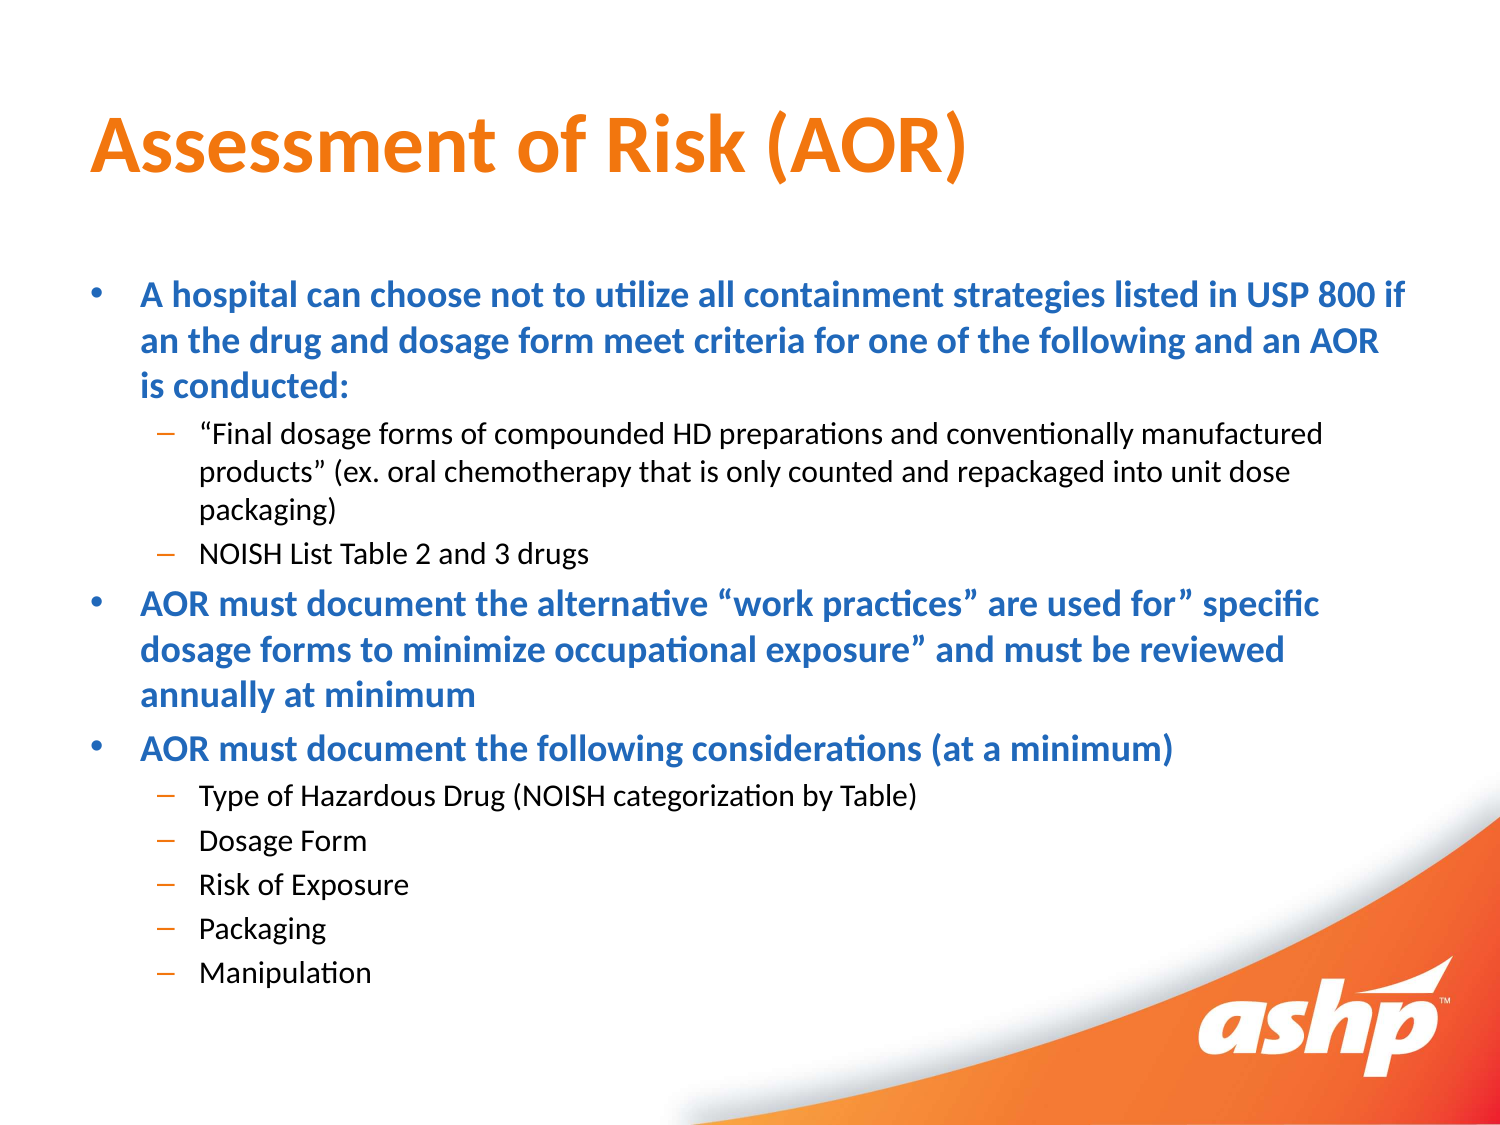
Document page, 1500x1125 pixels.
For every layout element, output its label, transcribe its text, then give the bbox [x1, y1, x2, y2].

title Assessment of Risk (AOR) [75, 45, 1425, 233]
picture [0, 0, 1500, 1125]
list A hospital can choose not to utilize all containment strategies listed in USP 800 if an the drug and dosage form meet criteria for one of the following and an AOR is conducted: “Final dosage forms of compounded HD preparations and conventionally manufactured products” (ex. oral chemotherapy that is only counted and repackaged into unit dose packaging) NOISH List Table 2 and 3 drugs AOR must document the alternative “work practices” are used for” specific dosage forms to minimize occupational exposure” and must be reviewed annually at minimum AOR must document the following considerations (at a minimum) Type of Hazardous Drug (NOISH categorization by Table) Dosage Form Risk of Exposure Packaging Manipulation [75, 262, 1425, 1005]
